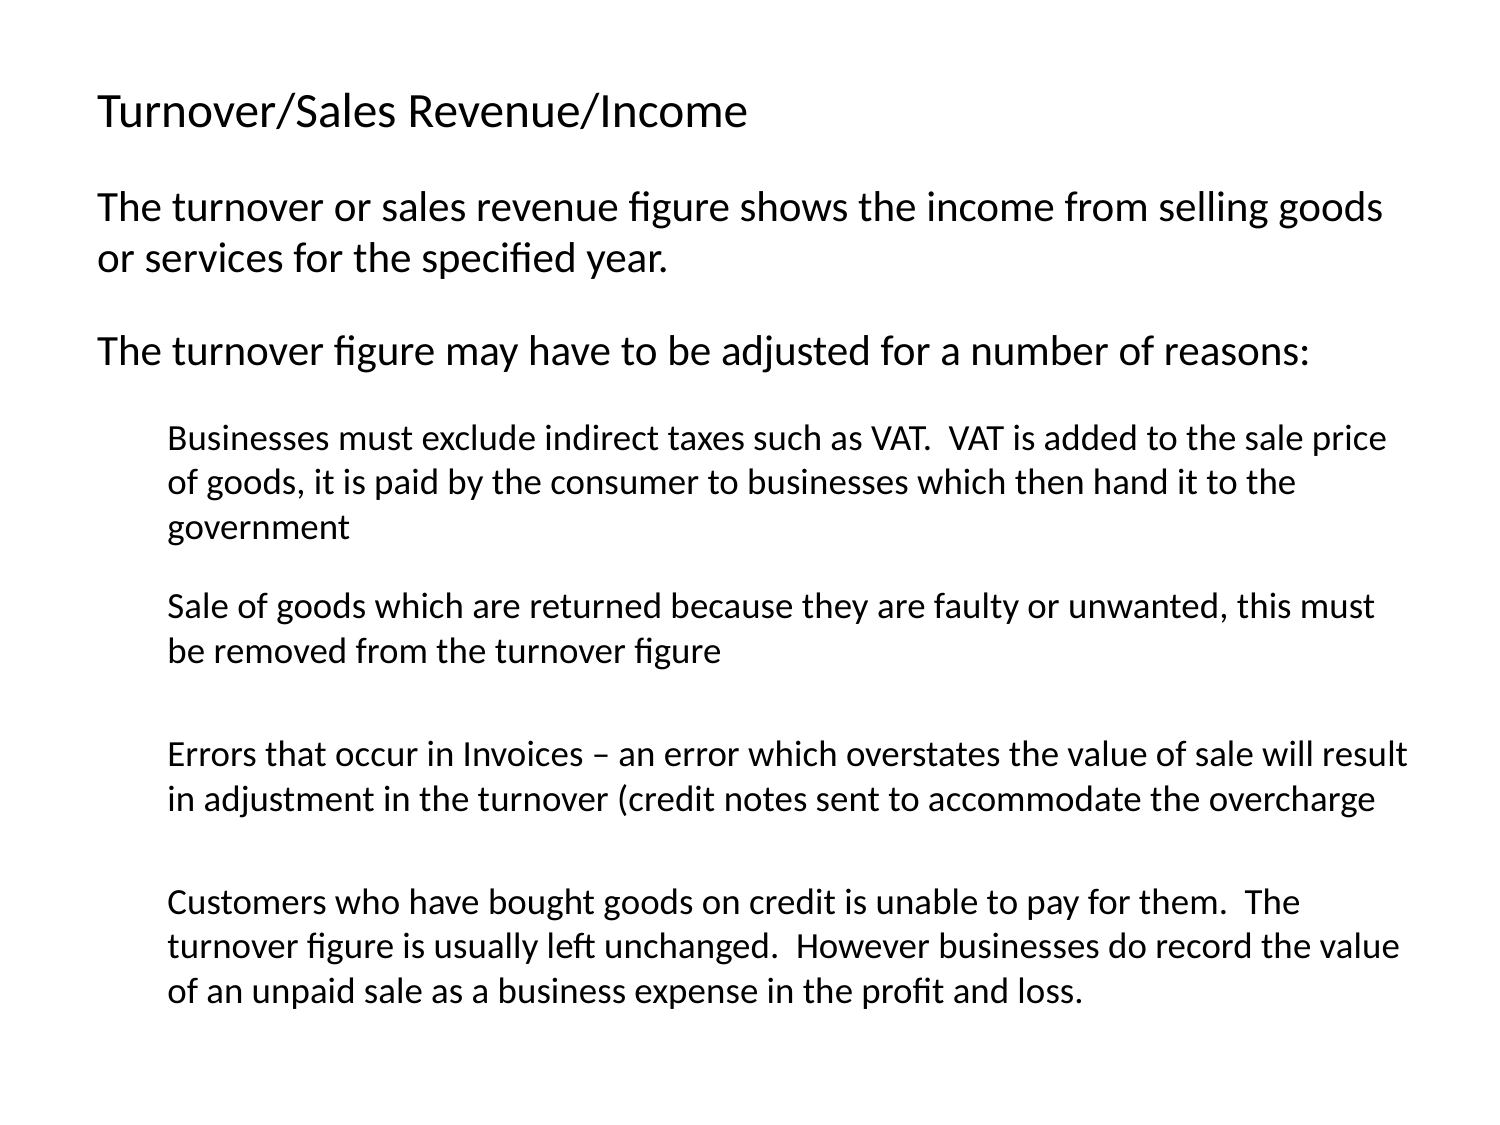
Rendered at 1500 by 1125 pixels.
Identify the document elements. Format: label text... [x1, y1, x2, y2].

list Turnover/Sales Revenue/Income The turnover or sales revenue figure shows the income from selling goods or services for the specified year. The turnover figure may have to be adjusted for a number of reasons: Businesses must exclude indirect taxes such as VAT. VAT is added to the sale price of goods, it is paid by the consumer to businesses which then hand it to the government Sale of goods which are returned because they are faulty or unwanted, this must be removed from the turnover figure Errors that occur in Invoices – an error which overstates the value of sale will result in adjustment in the turnover (credit notes sent to accommodate the overcharge Customers who have bought goods on credit is unable to pay for them. The turnover figure is usually left unchanged. However businesses do record the value of an unpaid sale as a business expense in the profit and loss. [82, 70, 1432, 1043]
